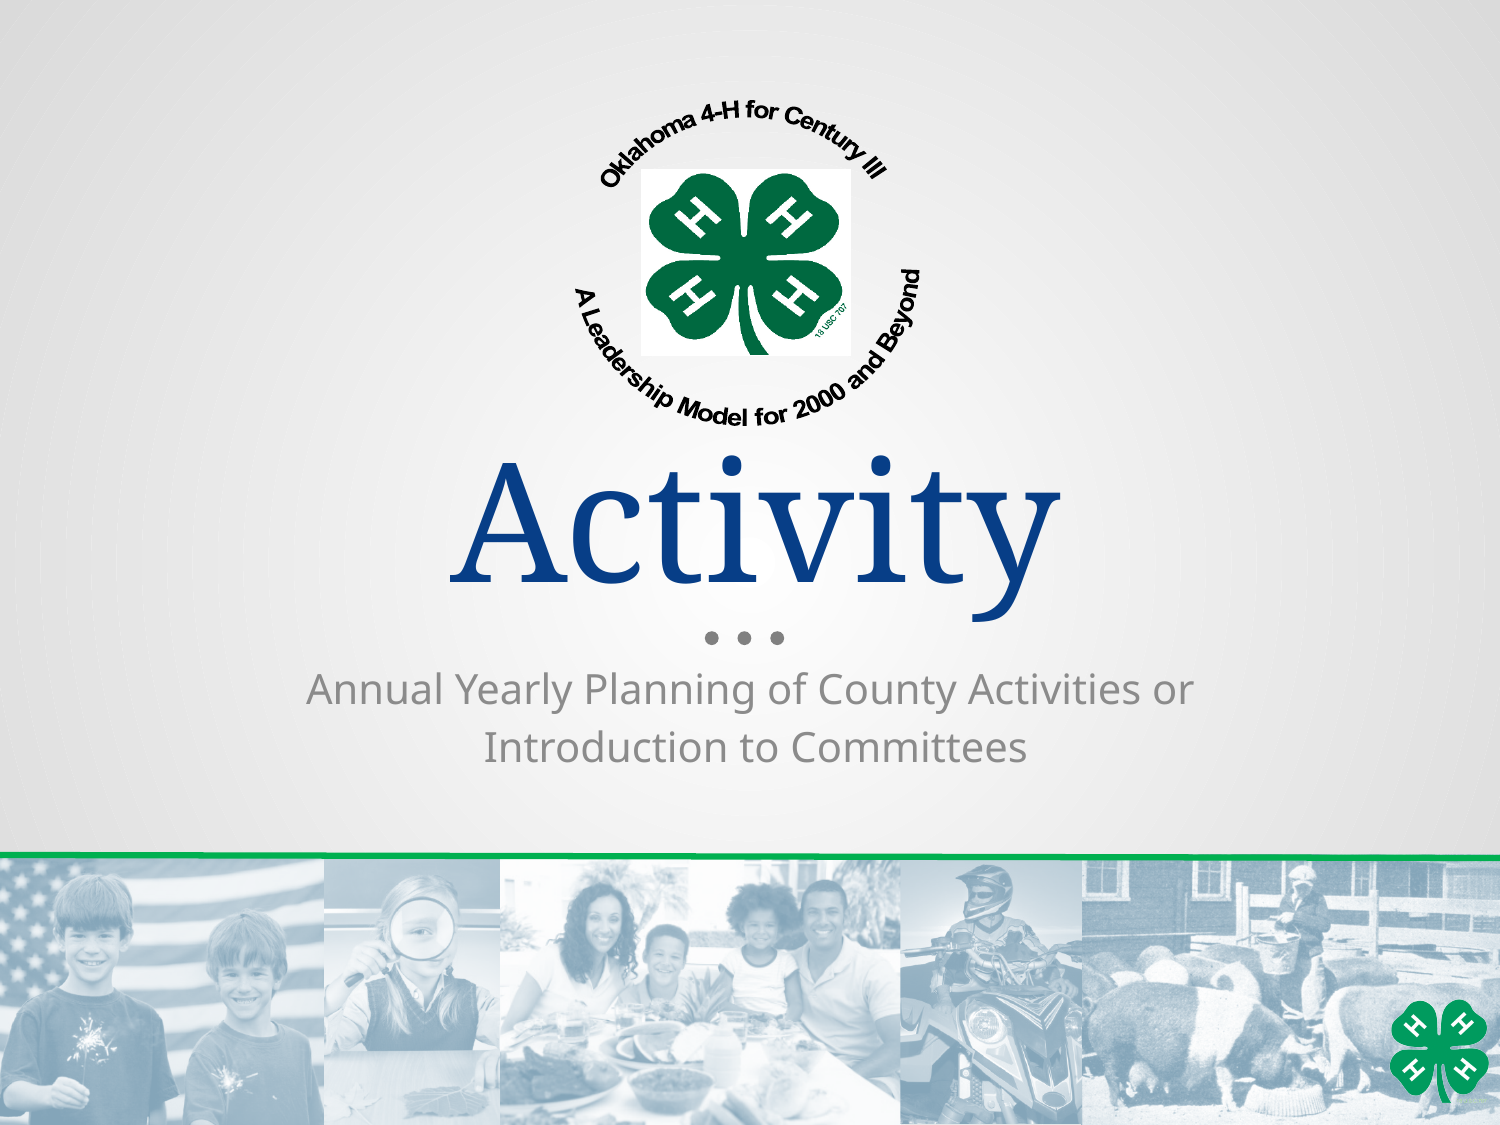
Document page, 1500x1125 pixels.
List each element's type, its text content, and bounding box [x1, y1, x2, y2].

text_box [574, 99, 920, 427]
picture [1385, 996, 1493, 1113]
list Annual Yearly Planning of County Activities or Introduction to Committees [118, 654, 1394, 841]
title Activity [118, 212, 1394, 624]
